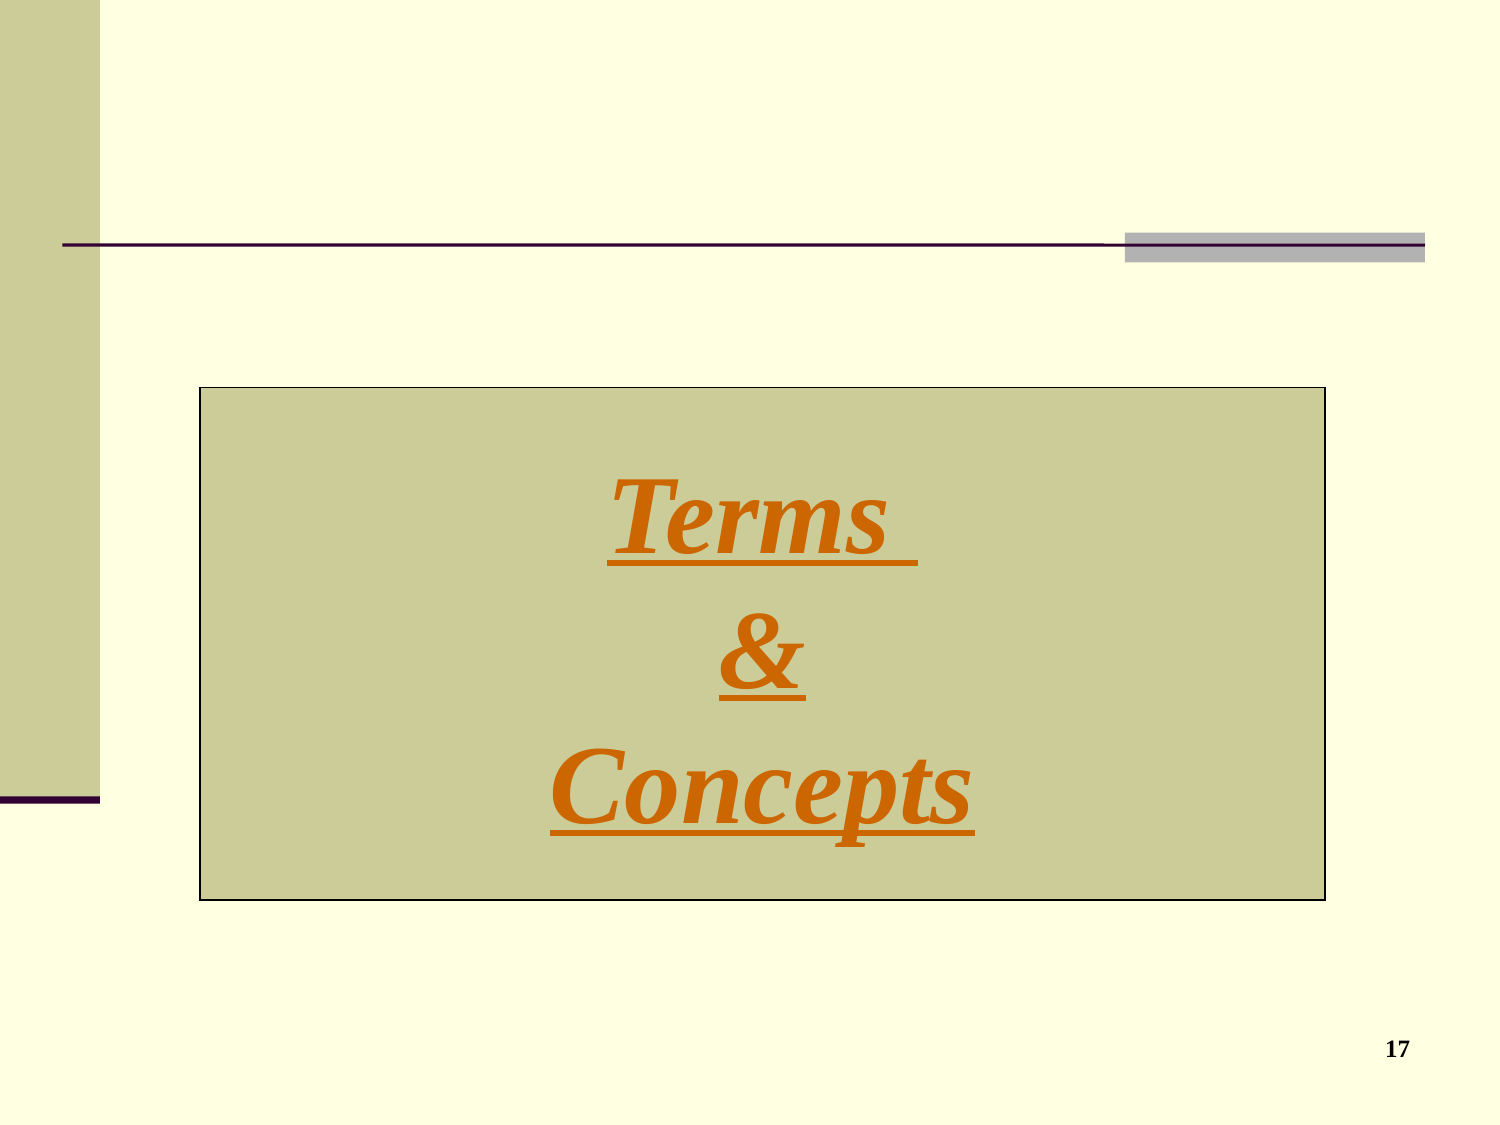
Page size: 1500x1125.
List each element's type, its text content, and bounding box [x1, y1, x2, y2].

slide_number 17 [1112, 1024, 1426, 1101]
text_box Terms & Concepts [199, 387, 1325, 900]
